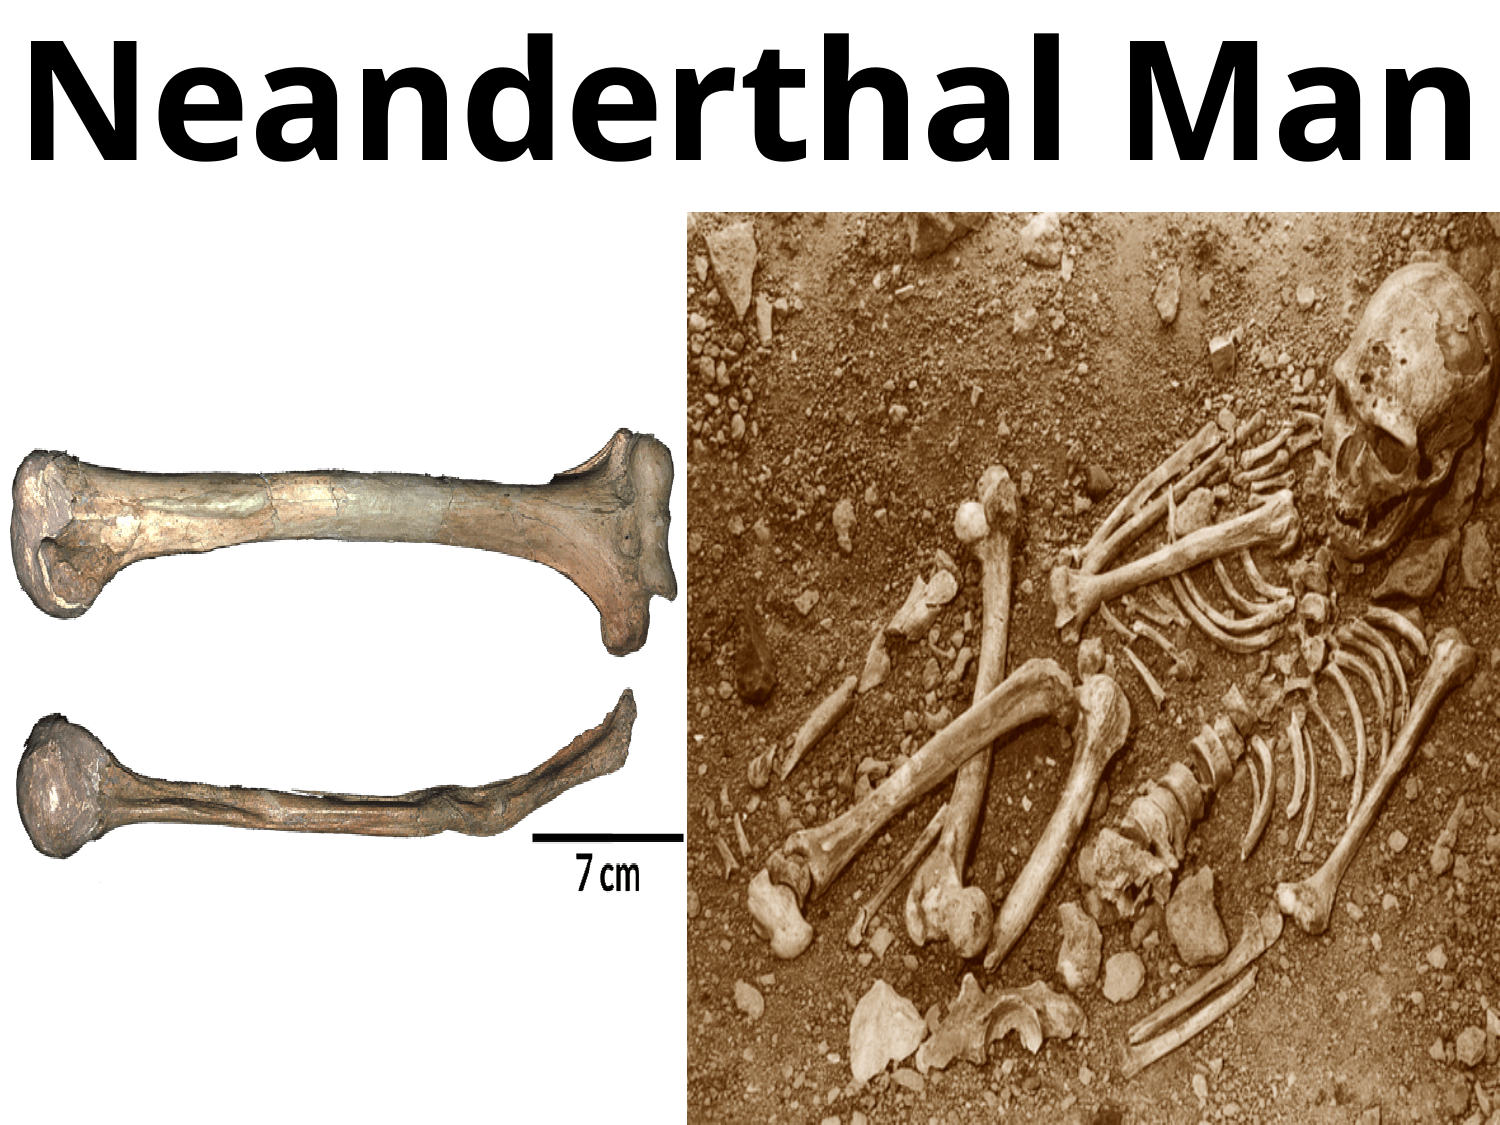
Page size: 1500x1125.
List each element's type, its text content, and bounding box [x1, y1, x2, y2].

picture [0, 212, 1500, 1125]
title Neanderthal Man [0, 0, 1500, 188]
